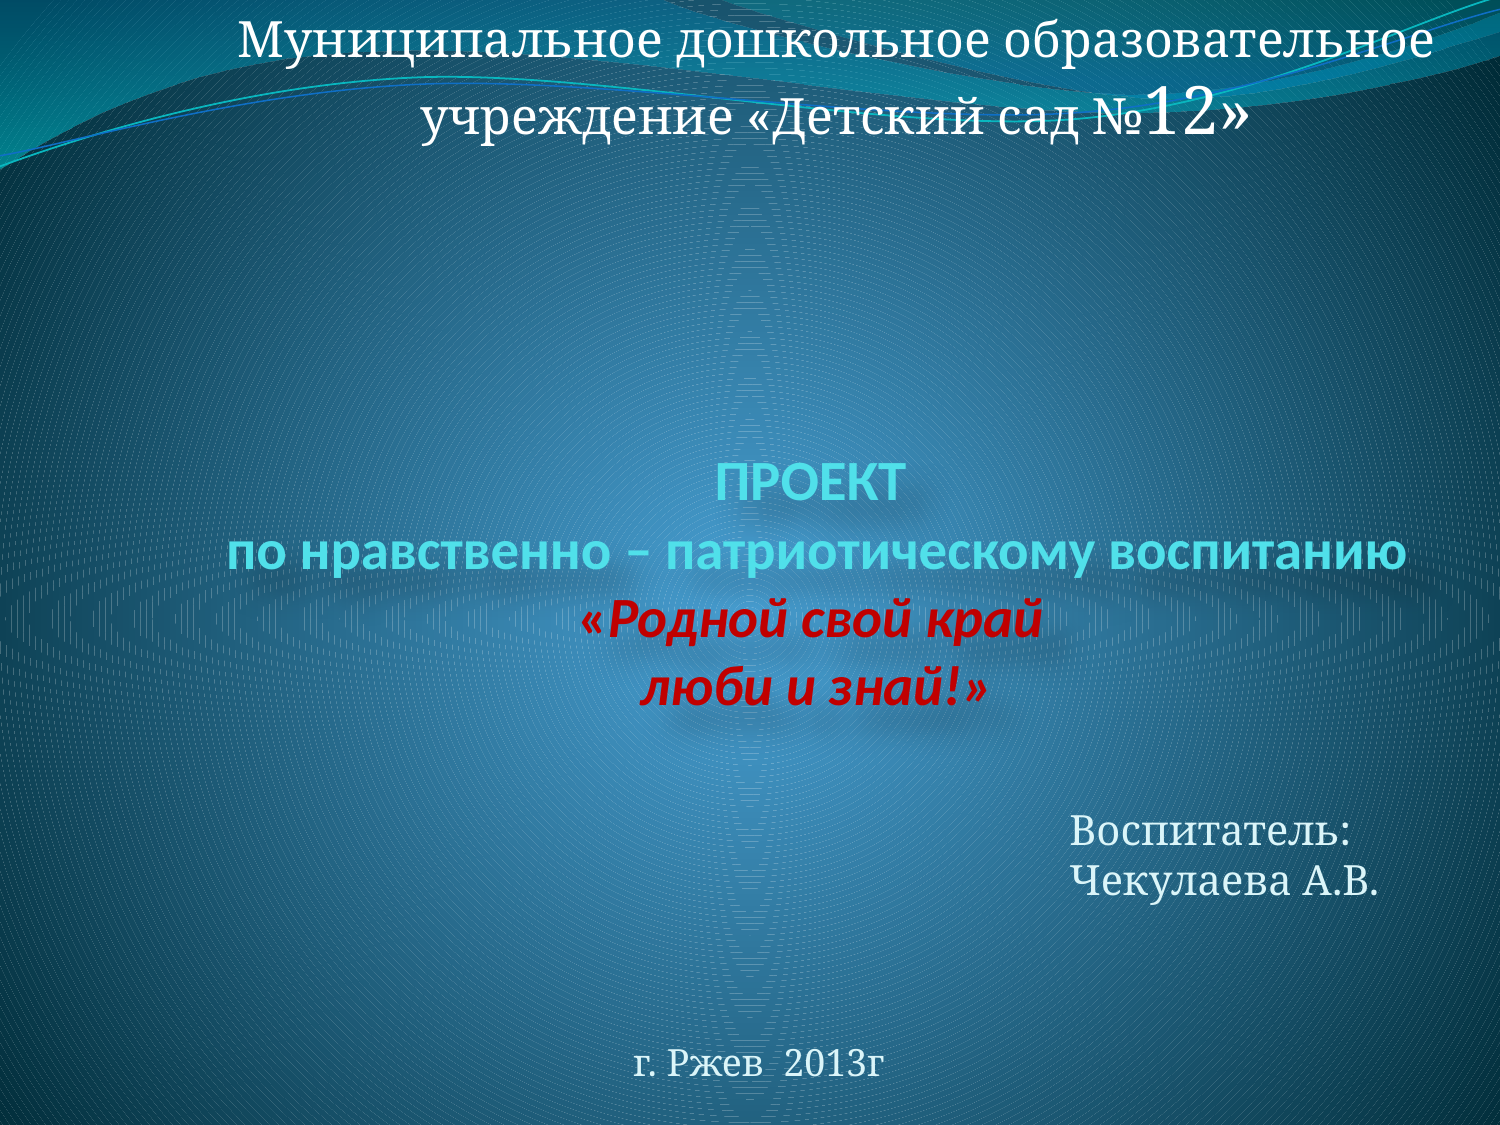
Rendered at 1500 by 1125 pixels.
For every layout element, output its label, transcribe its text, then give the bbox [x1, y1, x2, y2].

title ПРОЕКТ по нравственно – патриотическому воспитанию «Родной свой край люби и знай!» [210, 398, 1426, 786]
text_box Воспитатель: Чекулаева А.В. [1054, 796, 1395, 912]
text_box г. Ржев 2013г [618, 1031, 900, 1091]
subtitle Муниципальное дошкольное образовательное учреждение «Детский сад №12» [234, 0, 1450, 288]
